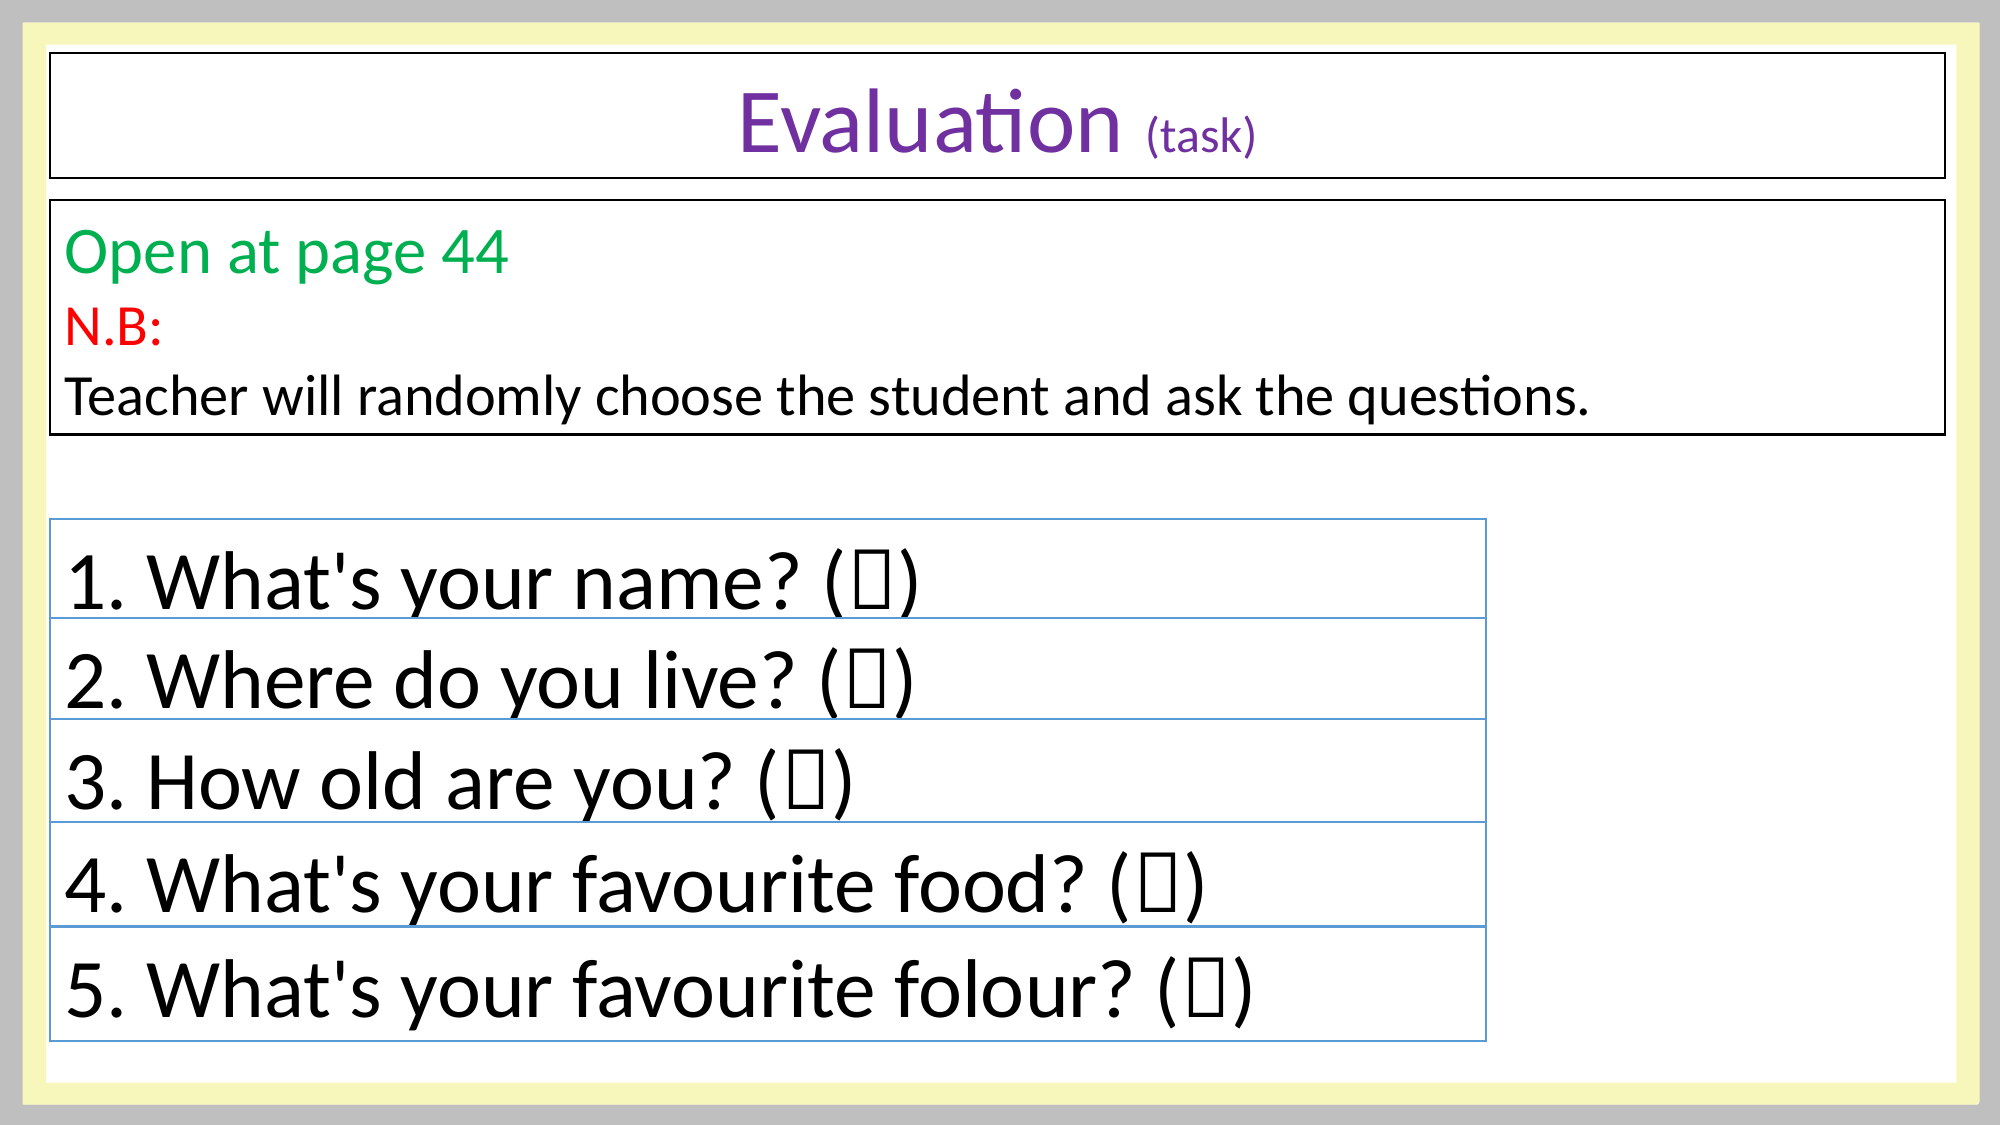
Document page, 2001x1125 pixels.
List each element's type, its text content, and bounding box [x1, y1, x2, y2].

text_box [22, 22, 1980, 1105]
text_box 3. How old are you? () [49, 718, 1487, 821]
text_box Open at page 44 N.B: Teacher will randomly choose the student and ask the questions. [49, 199, 1946, 436]
text_box 1. What's your name? () [49, 518, 1487, 617]
text_box 2. Where do you live? () [49, 617, 1487, 718]
text_box 5. What's your favourite folour? () [49, 925, 1487, 1042]
text_box Evaluation (task) [49, 52, 1946, 179]
text_box 4. What's your favourite food? () [49, 821, 1487, 925]
text_box [0, 0, 2000, 1125]
